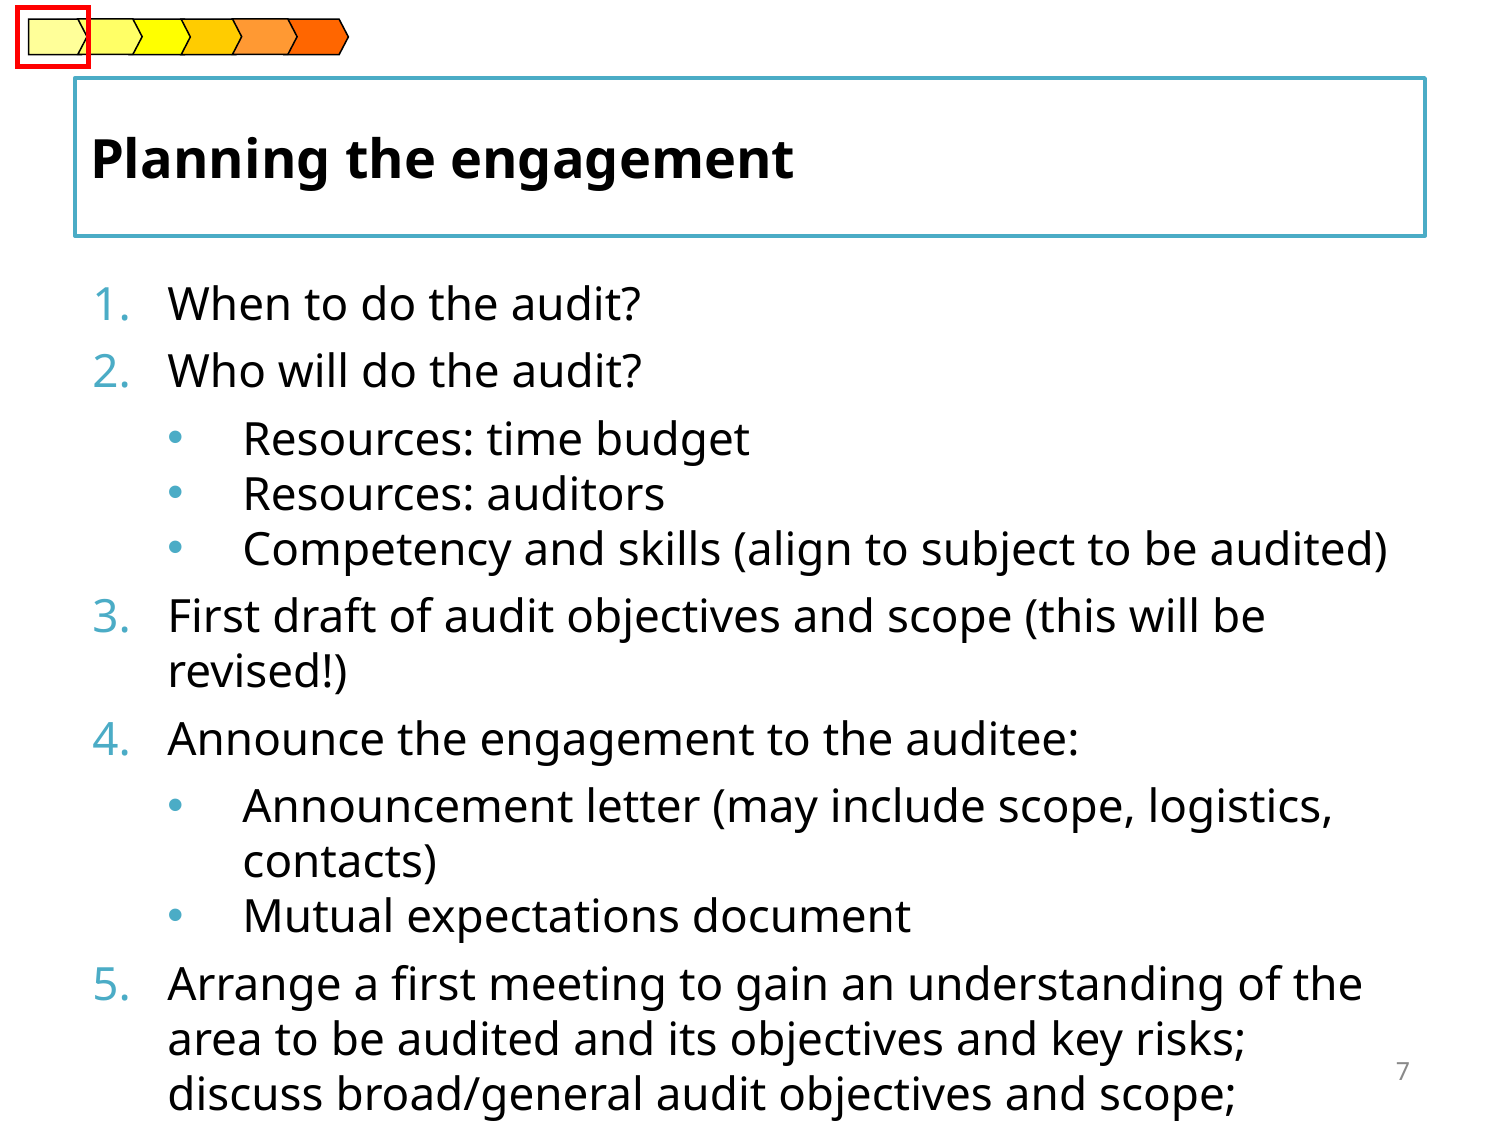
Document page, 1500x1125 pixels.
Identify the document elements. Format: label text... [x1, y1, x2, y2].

text_box [17, 7, 89, 67]
text_box When to do the audit? Who will do the audit? Resources: time budget Resources: auditors Competency and skills (align to subject to be audited) First draft of audit objectives and scope (this will be revised!) Announce the engagement to the auditee: Announcement letter (may include scope, logistics, contacts) Mutual expectations document Arrange a first meeting to gain an understanding of the area to be audited and its objectives and key risks; discuss broad/general audit objectives and scope; logistics [77, 267, 1425, 1125]
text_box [28, 18, 349, 55]
text_box Planning the engagement [73, 76, 1427, 238]
